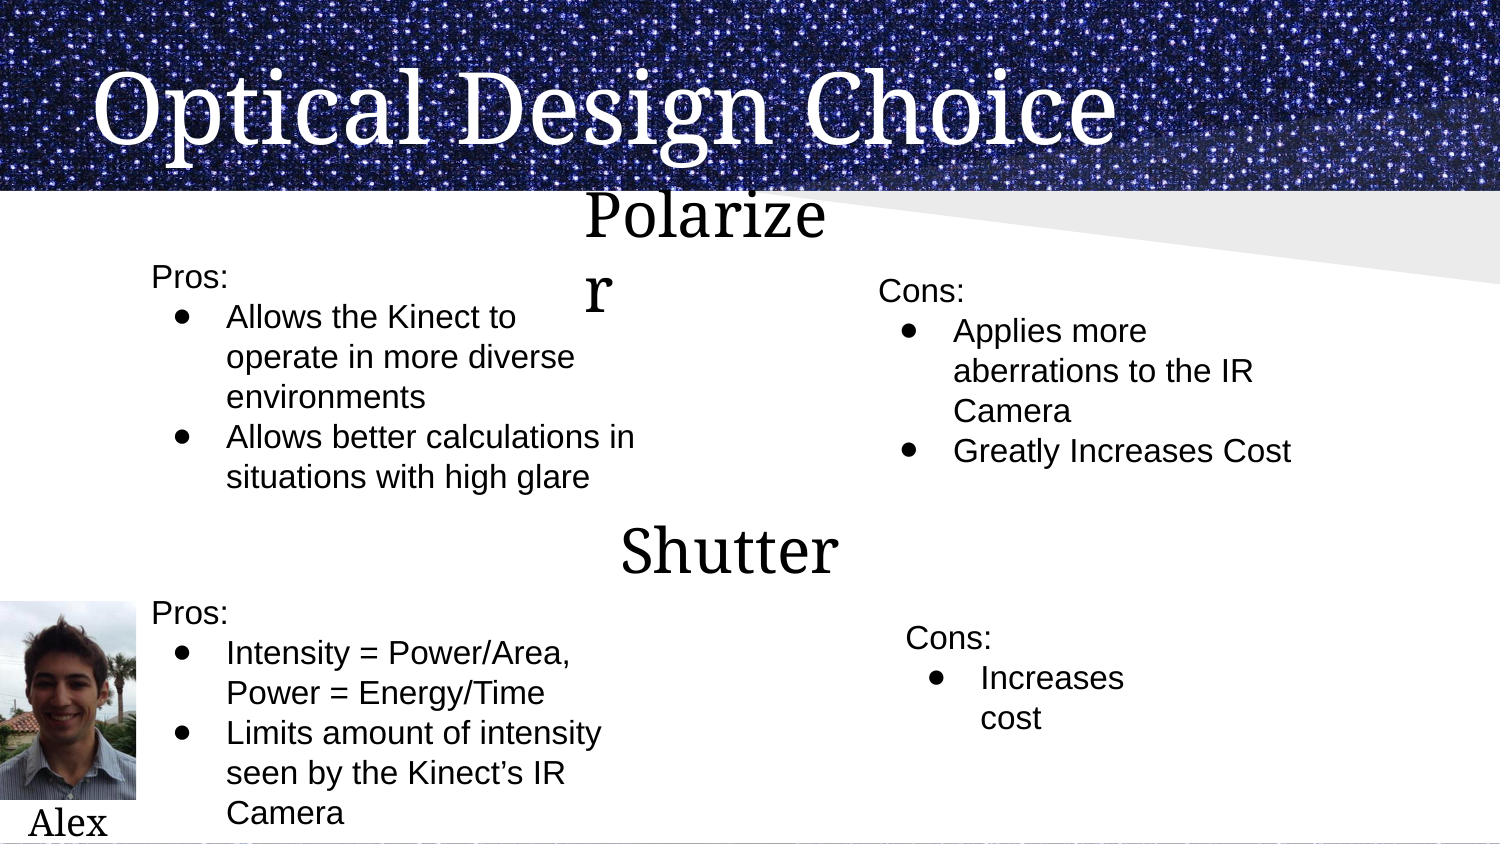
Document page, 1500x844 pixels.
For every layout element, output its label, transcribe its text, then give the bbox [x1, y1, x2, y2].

picture [0, 0, 1500, 190]
list Polarizer [569, 159, 856, 291]
list Shutter [604, 496, 891, 627]
text_box Alex [0, 805, 137, 844]
text_box Pros: Allows the Kinect to operate in more diverse environments Allows better calculations in situations with high glare [136, 240, 653, 467]
text_box Cons: Applies more aberrations to the IR Camera Greatly Increases Cost [863, 253, 1331, 453]
title Optical Design Choice [75, 33, 1425, 175]
text_box Pros: Intensity = Power/Area, Power = Energy/Time Limits amount of intensity seen by the Kinect’s IR Camera [136, 576, 653, 747]
picture [0, 600, 137, 800]
text_box Cons: Increases cost [890, 601, 1176, 744]
